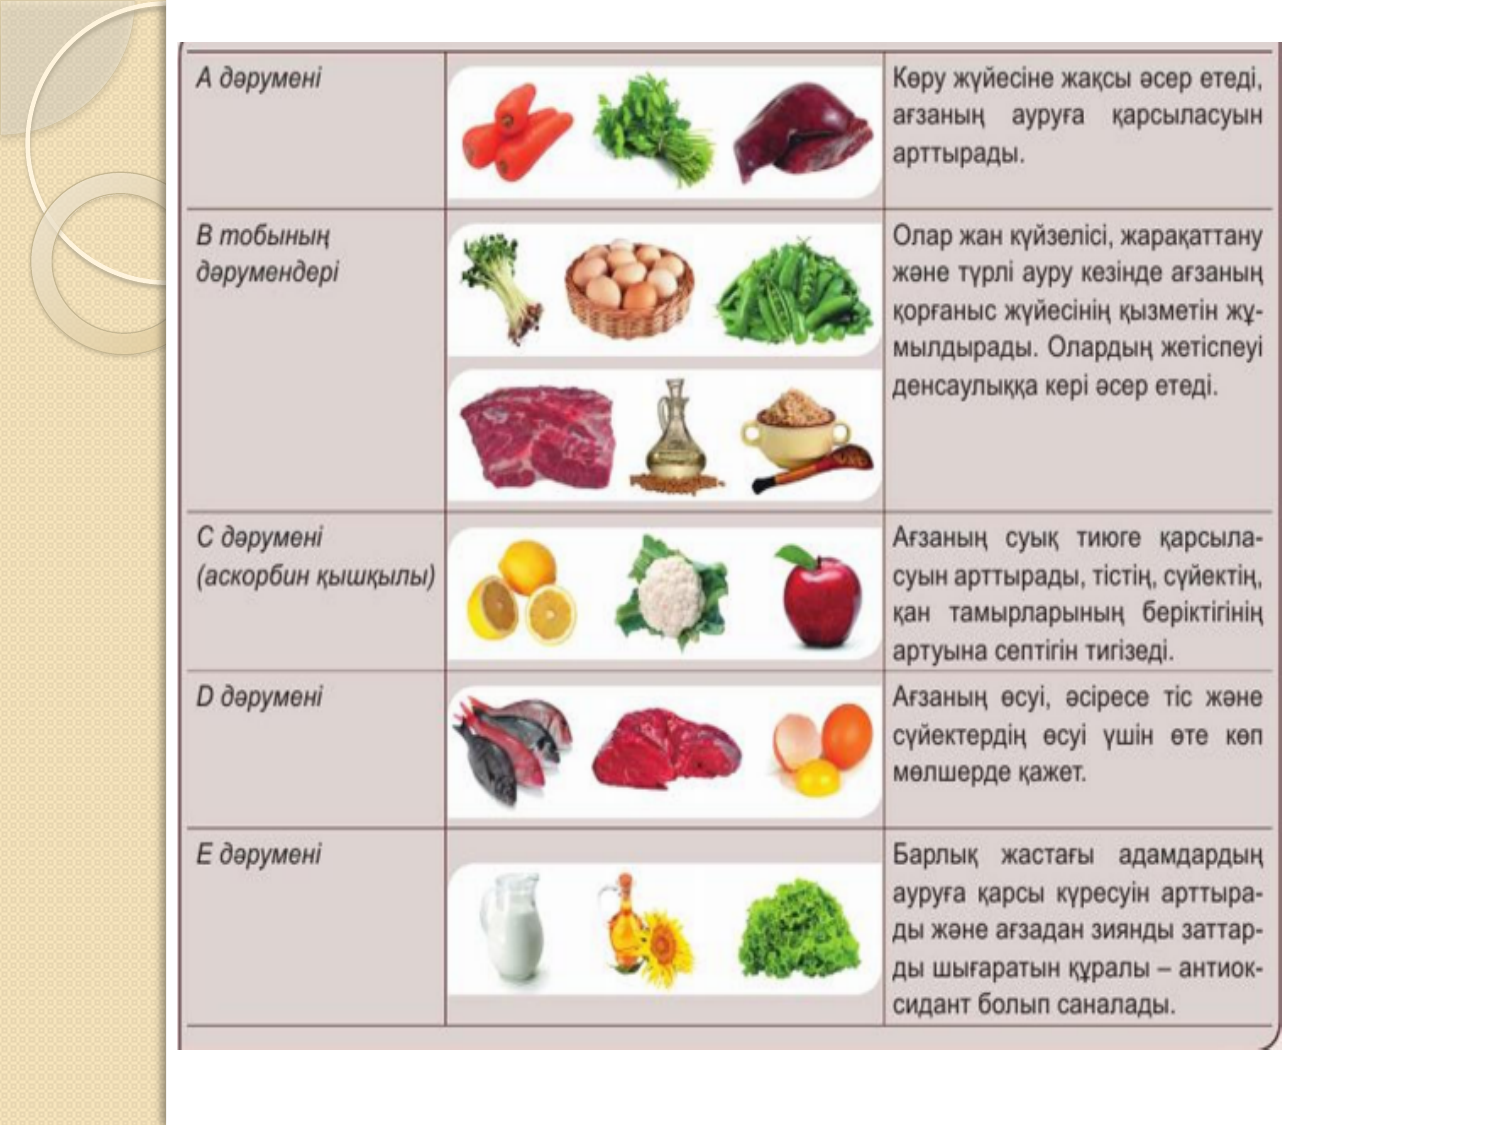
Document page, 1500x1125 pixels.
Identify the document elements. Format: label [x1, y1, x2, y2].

list [177, 42, 1282, 1050]
